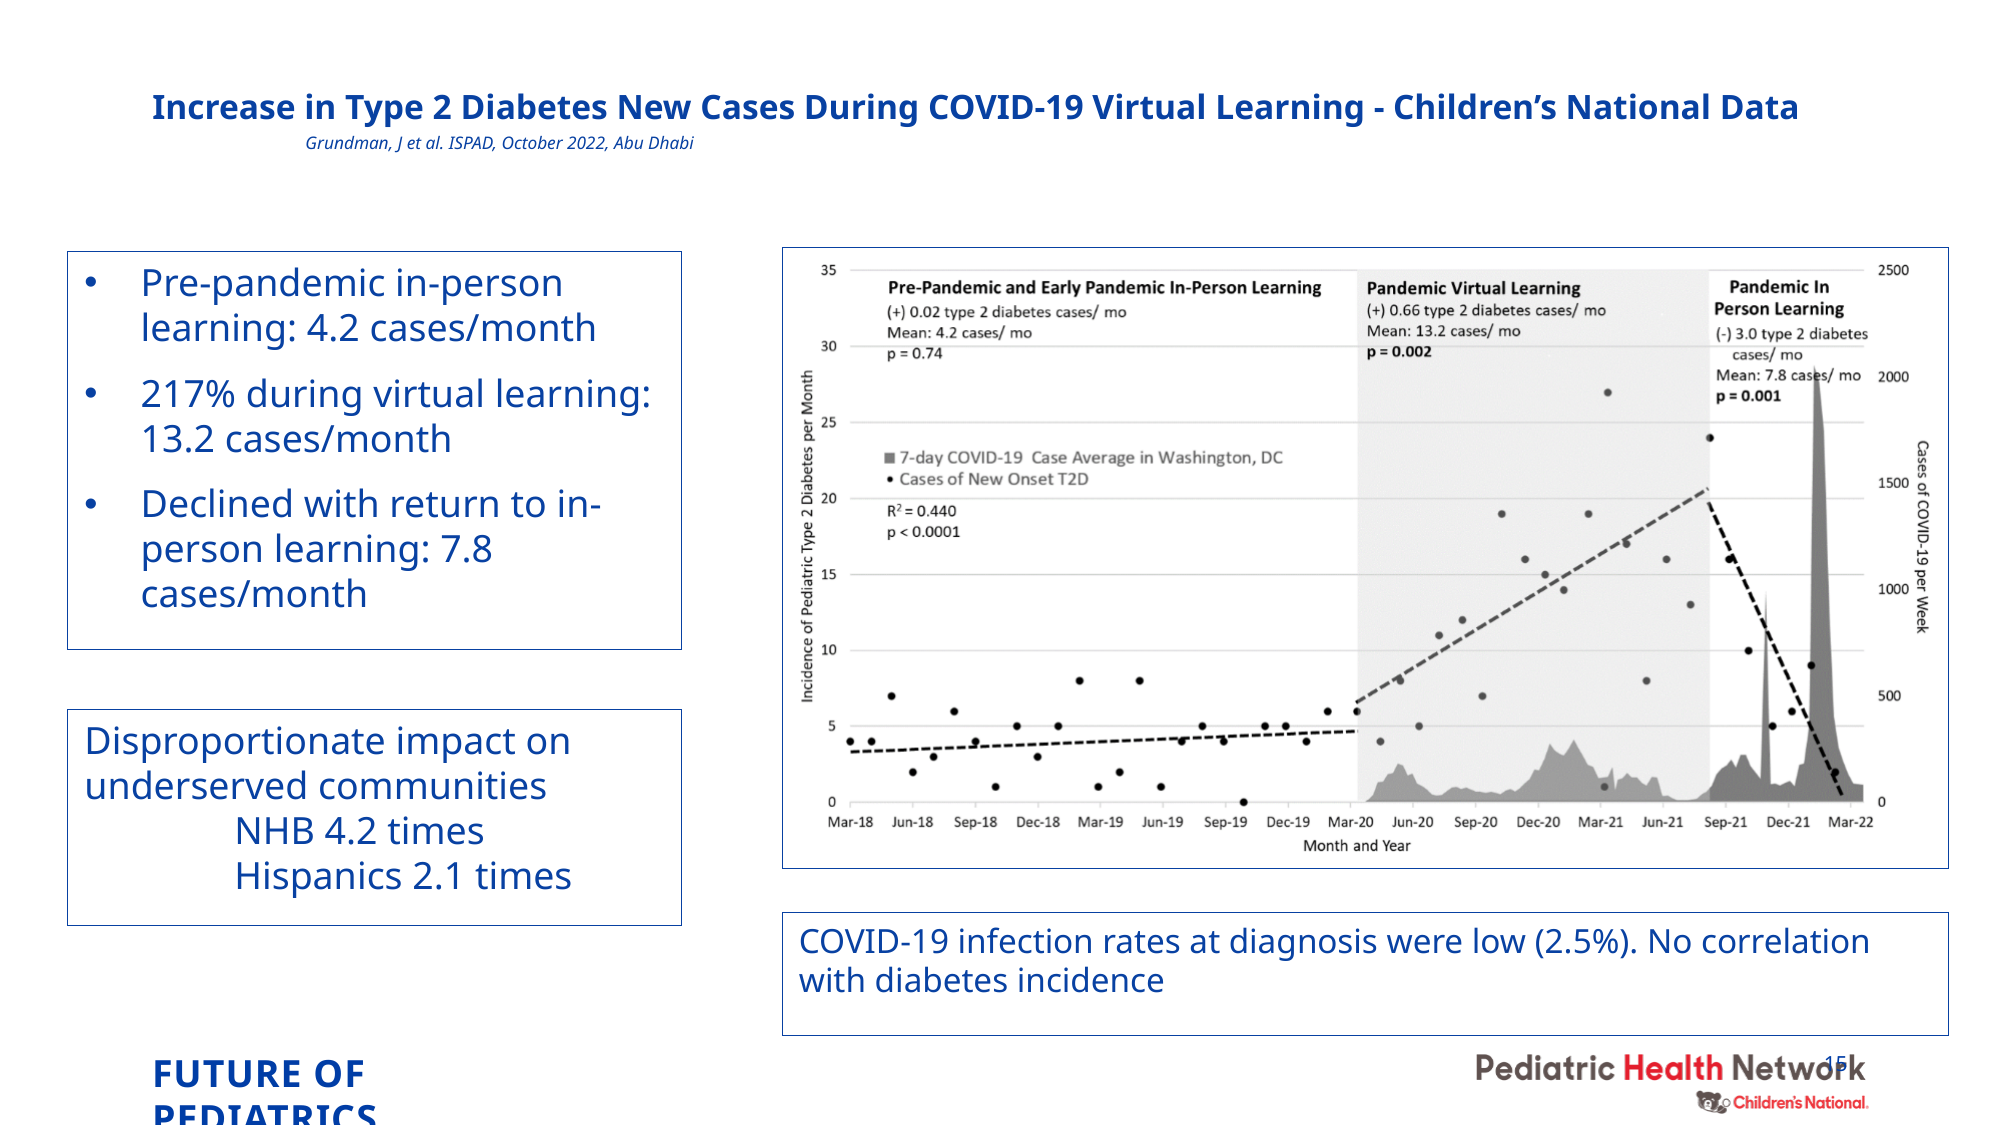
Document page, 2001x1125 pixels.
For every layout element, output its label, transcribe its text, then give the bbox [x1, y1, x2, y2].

list Pre-pandemic in-person learning: 4.2 cases/month 217% during virtual learning: 13.2 cases/month Declined with return to in-person learning: 7.8 cases/month [67, 251, 682, 650]
text_box COVID-19 infection rates at diagnosis were low (2.5%). No correlation with diabetes incidence [782, 912, 1949, 1036]
picture [782, 247, 1949, 869]
slide_number 15 [1412, 1036, 1863, 1095]
picture [1467, 1043, 1875, 1125]
text_box Disproportionate impact on underserved communities NHB 4.2 times Hispanics 2.1 times [67, 709, 682, 926]
title Increase in Type 2 Diabetes New Cases During COVID-19 Virtual Learning - Children’s National Data Grundman, J et al. ISPAD, October 2022, Abu Dhabi [137, 6, 1863, 204]
